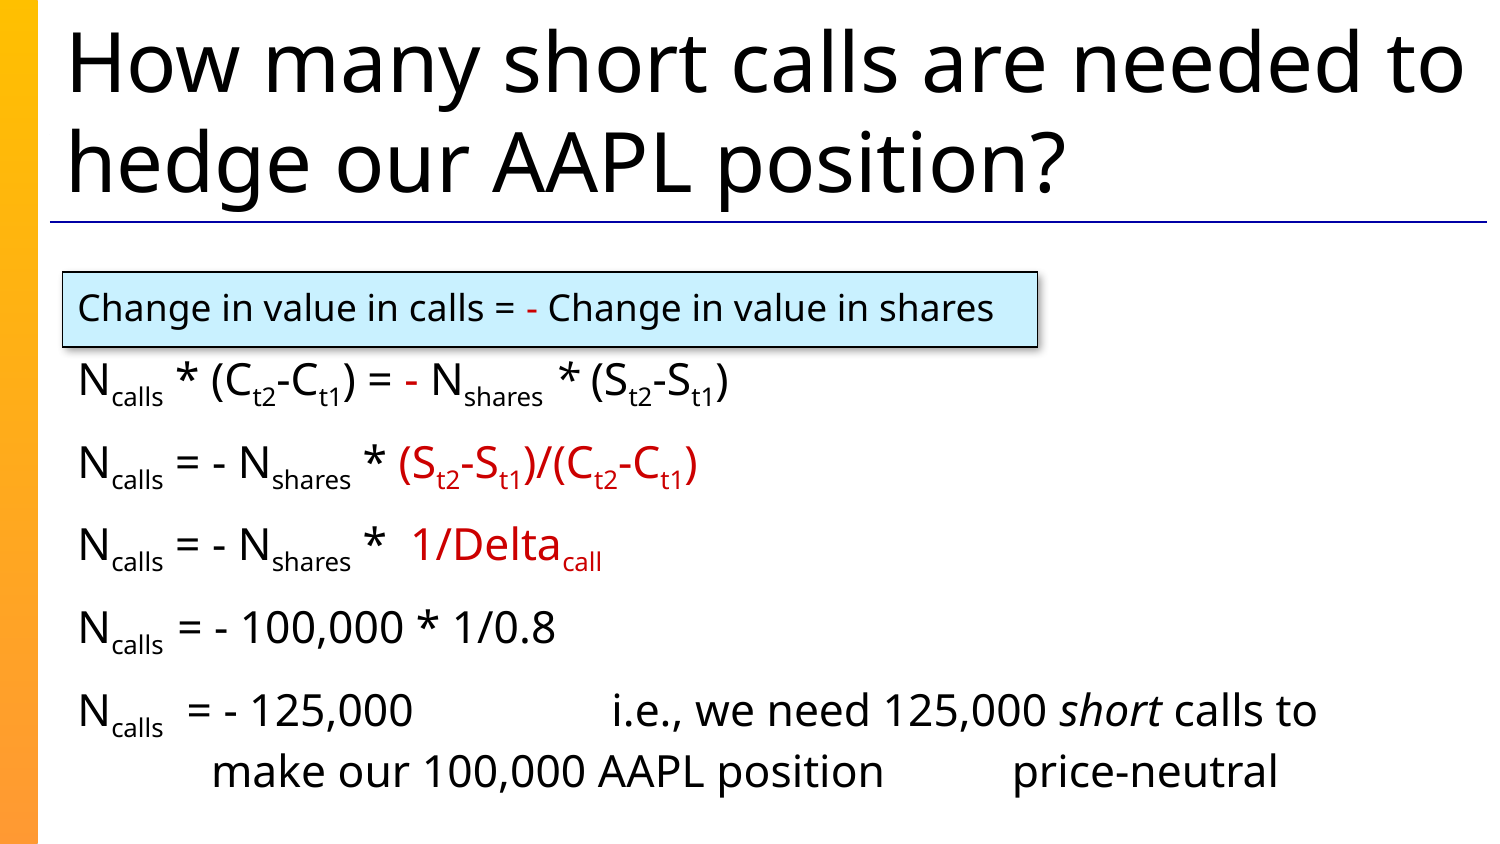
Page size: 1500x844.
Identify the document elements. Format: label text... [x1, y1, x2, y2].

title How many short calls are needed to hedge our AAPL position? [50, 9, 1488, 210]
list Change in value in calls = - Change in value in shares Ncalls * (Ct2-Ct1) = - Nshares * (St2-St1) Ncalls = - Nshares * (St2-St1)/(Ct2-Ct1) Ncalls = - Nshares * 1/Deltacall Ncalls = - 100,000 * 1/0.8 Ncalls = - 125,000 i.e., we need 125,000 short calls to make our 100,000 AAPL position price-neutral [62, 276, 1500, 814]
text_box [62, 271, 1038, 276]
